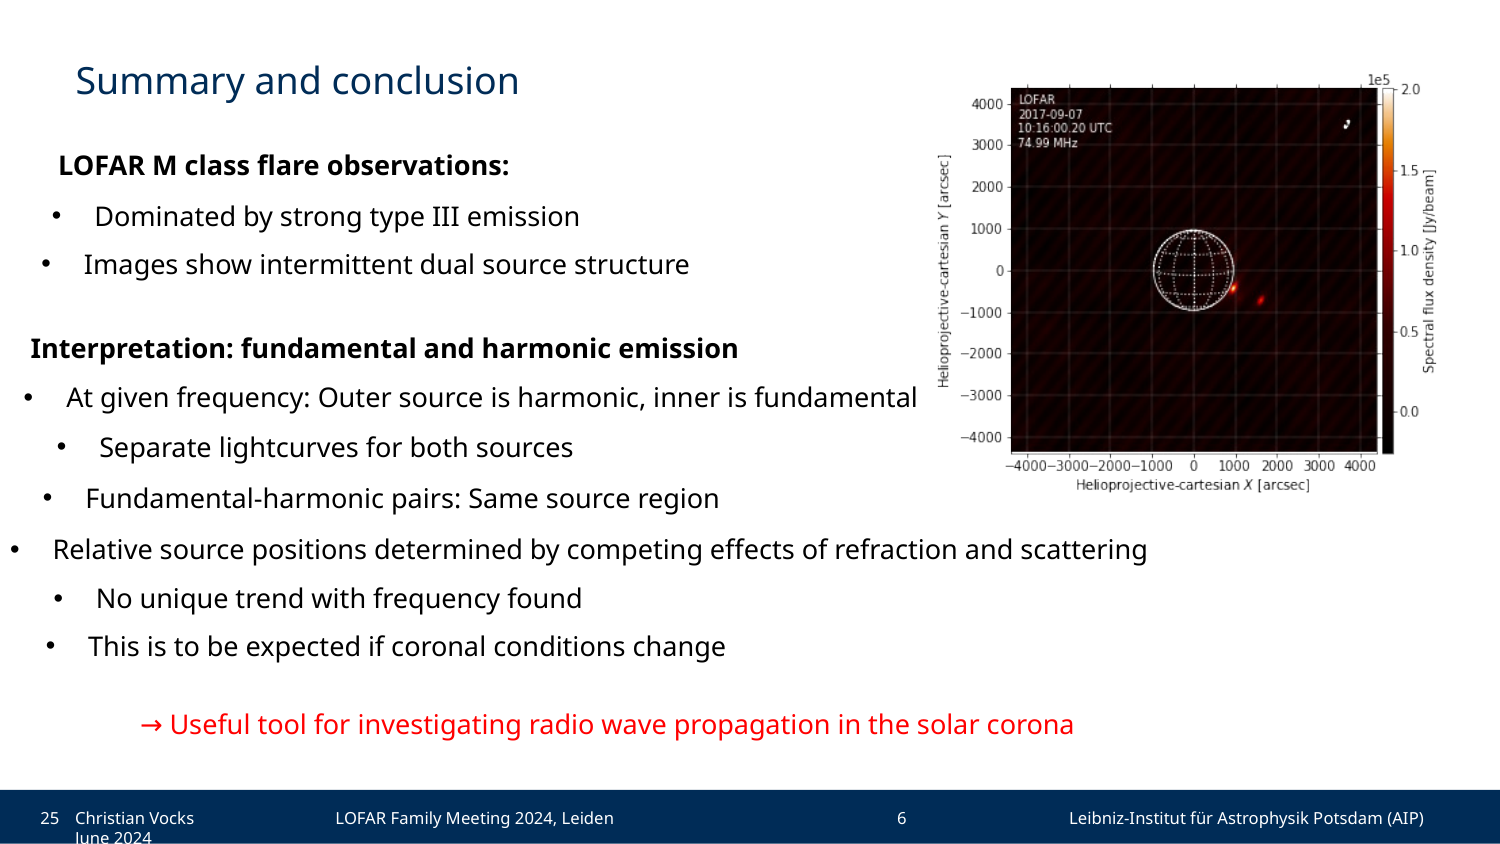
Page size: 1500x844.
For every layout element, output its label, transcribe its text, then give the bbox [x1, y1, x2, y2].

text_box No unique trend with frequency found [38, 574, 598, 621]
text_box At given frequency: Outer source is harmonic, inner is fundamental [8, 372, 922, 421]
text_box Images show intermittent dual source structure [26, 239, 705, 287]
text_box Separate lightcurves for both sources [42, 422, 589, 471]
text_box Relative source positions determined by competing effects of refraction and scattering [0, 525, 1163, 573]
text_box Fundamental-harmonic pairs: Same source region [28, 473, 735, 522]
text_box LOFAR M class flare observations: [43, 141, 525, 189]
text_box Interpretation: fundamental and harmonic emission [15, 323, 754, 371]
picture [927, 30, 1469, 505]
text_box → Useful tool for investigating radio wave propagation in the solar corona [140, 702, 1136, 740]
text_box Dominated by strong type III emission [37, 191, 595, 239]
title Summary and conclusion [75, 57, 922, 104]
text_box This is to be expected if coronal conditions change [31, 621, 741, 670]
footer Christian Vocks LOFAR Family Meeting 2024, Leiden 6 June 2024 [75, 807, 946, 844]
